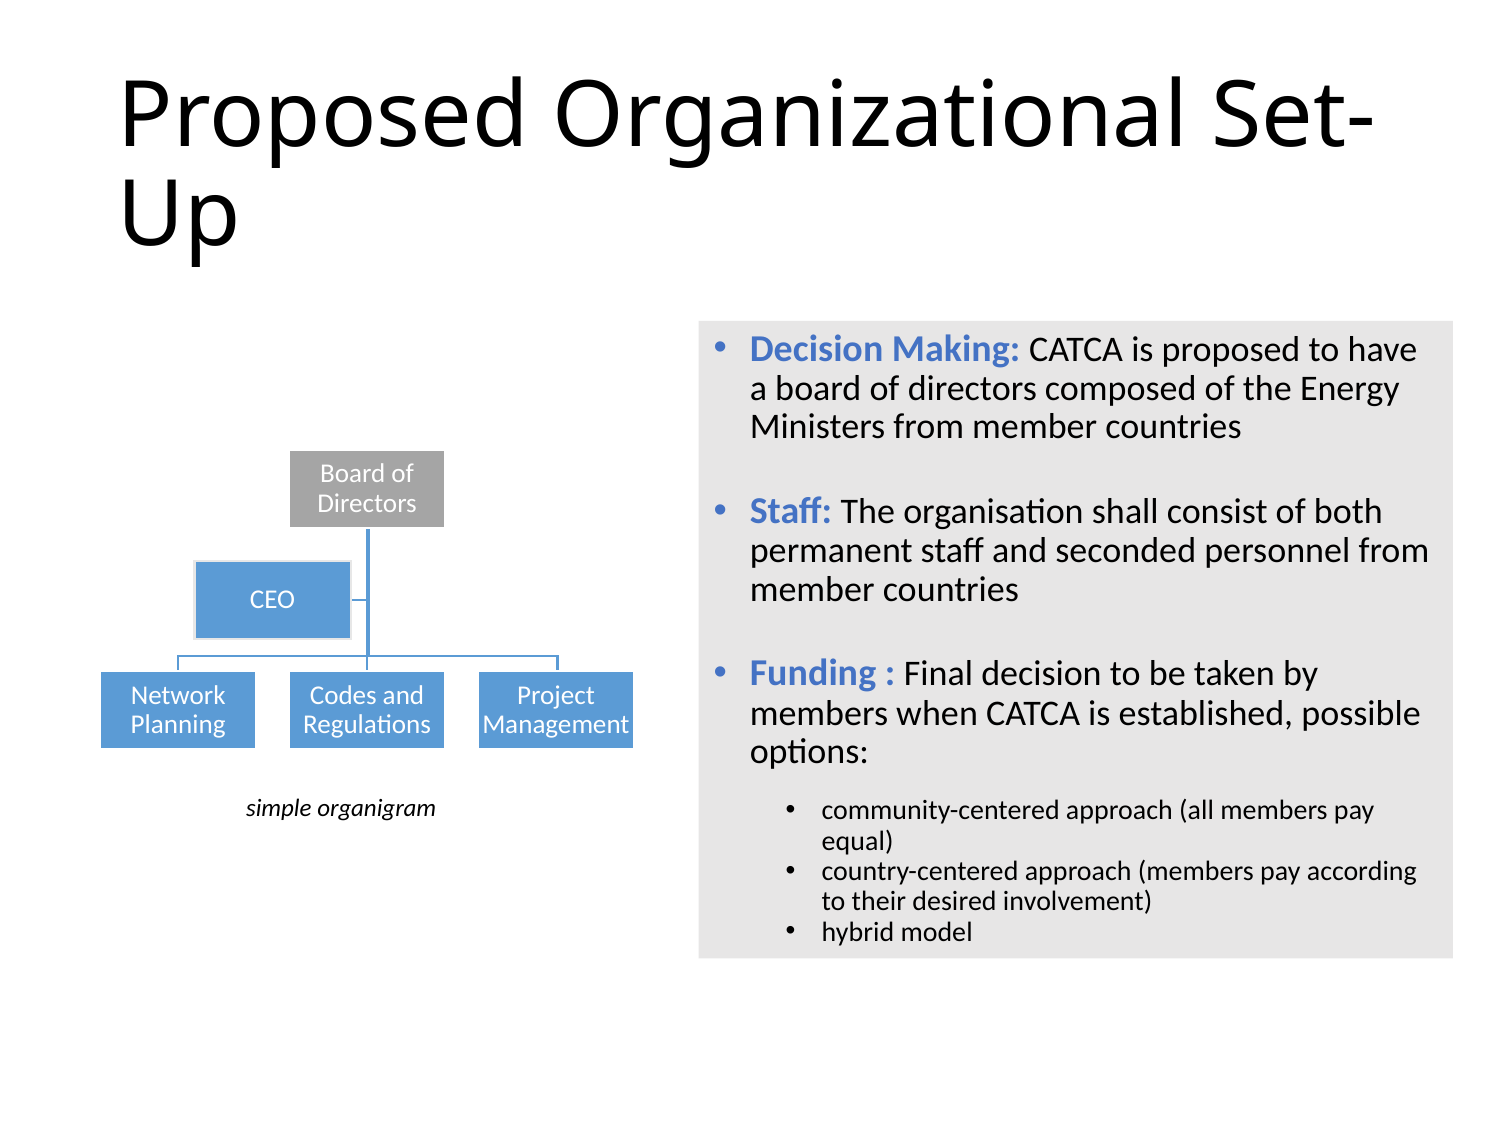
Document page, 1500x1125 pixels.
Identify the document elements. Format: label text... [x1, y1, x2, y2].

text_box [35, 449, 699, 750]
list Decision Making: CATCA is proposed to have a board of directors composed of the Energy Ministers from member countries Staff: The organisation shall consist of both permanent staff and seconded personnel from member countries Funding : Final decision to be taken by members when CATCA is established, possible options: community-centered approach (all members pay equal) country-centered approach (members pay according to their desired involvement) hybrid model [698, 320, 1453, 959]
text_box simple organigram [231, 784, 452, 830]
text_box Proposed Organizational Set-Up [103, 59, 1397, 202]
